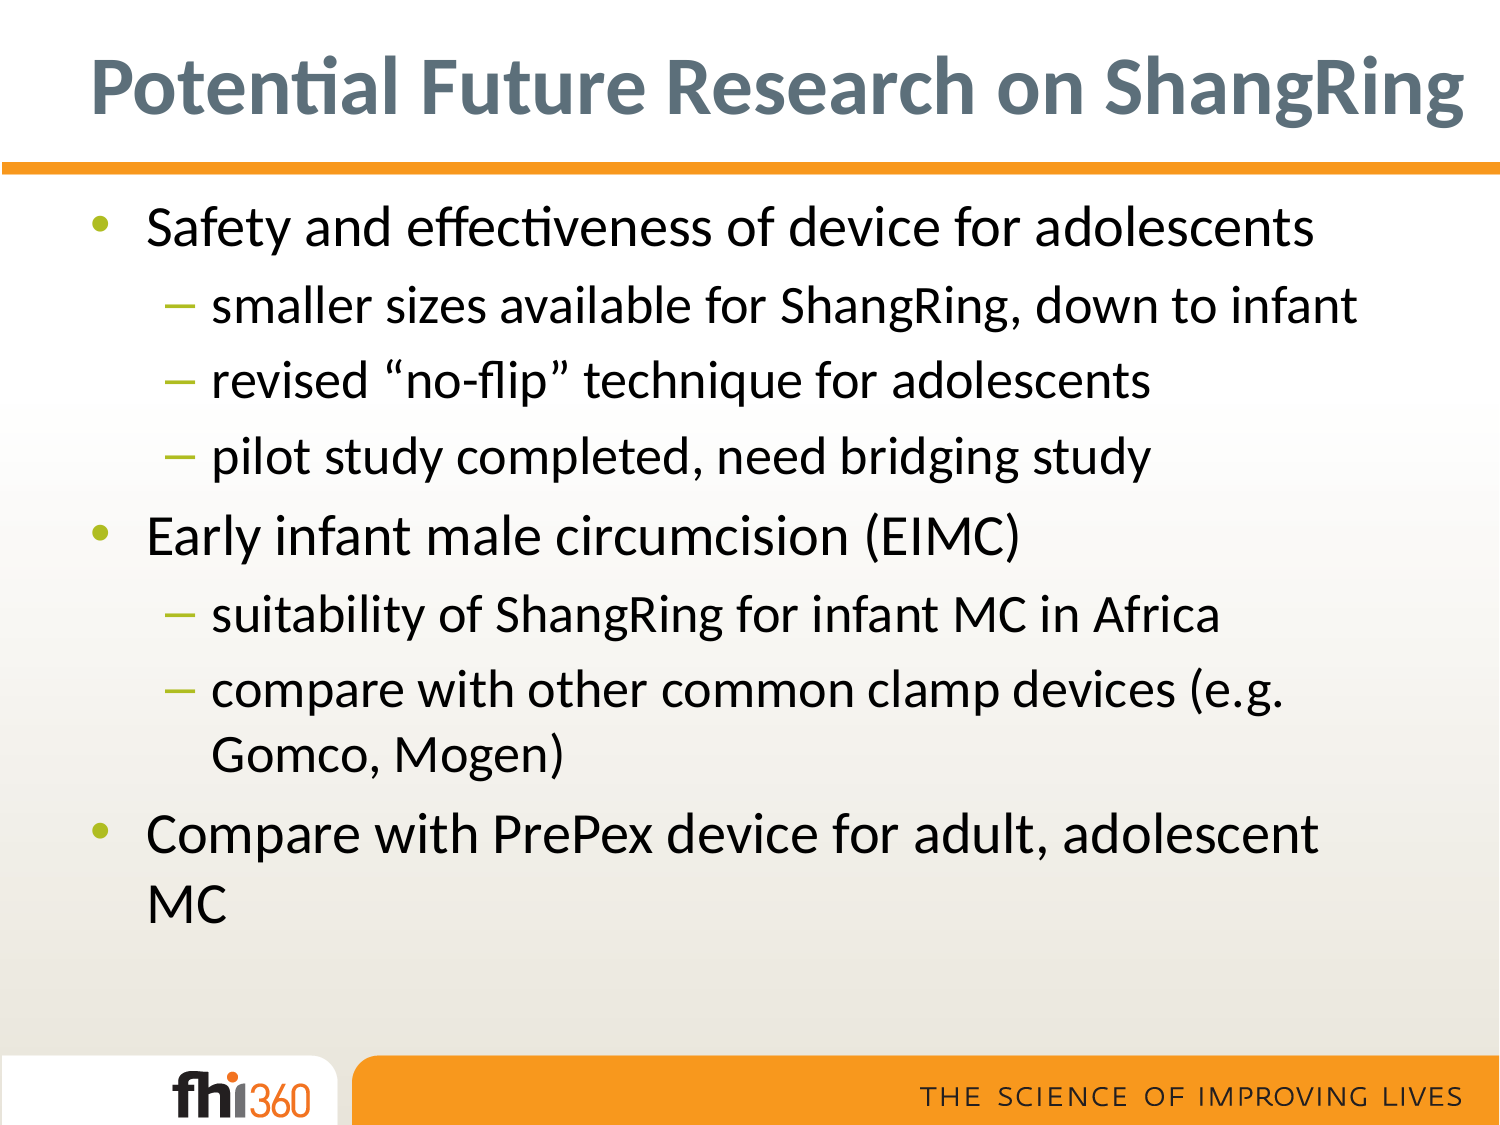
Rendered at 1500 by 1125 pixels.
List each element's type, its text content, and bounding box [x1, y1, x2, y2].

picture [0, 162, 1500, 1125]
title Potential Future Research on ShangRing [75, 0, 1500, 163]
list Safety and effectiveness of device for adolescents smaller sizes available for ShangRing, down to infant revised “no-flip” technique for adolescents pilot study completed, need bridging study Early infant male circumcision (EIMC) suitability of ShangRing for infant MC in Africa compare with other common clamp devices (e.g. Gomco, Mogen) Compare with PrePex device for adult, adolescent MC [75, 180, 1425, 1005]
